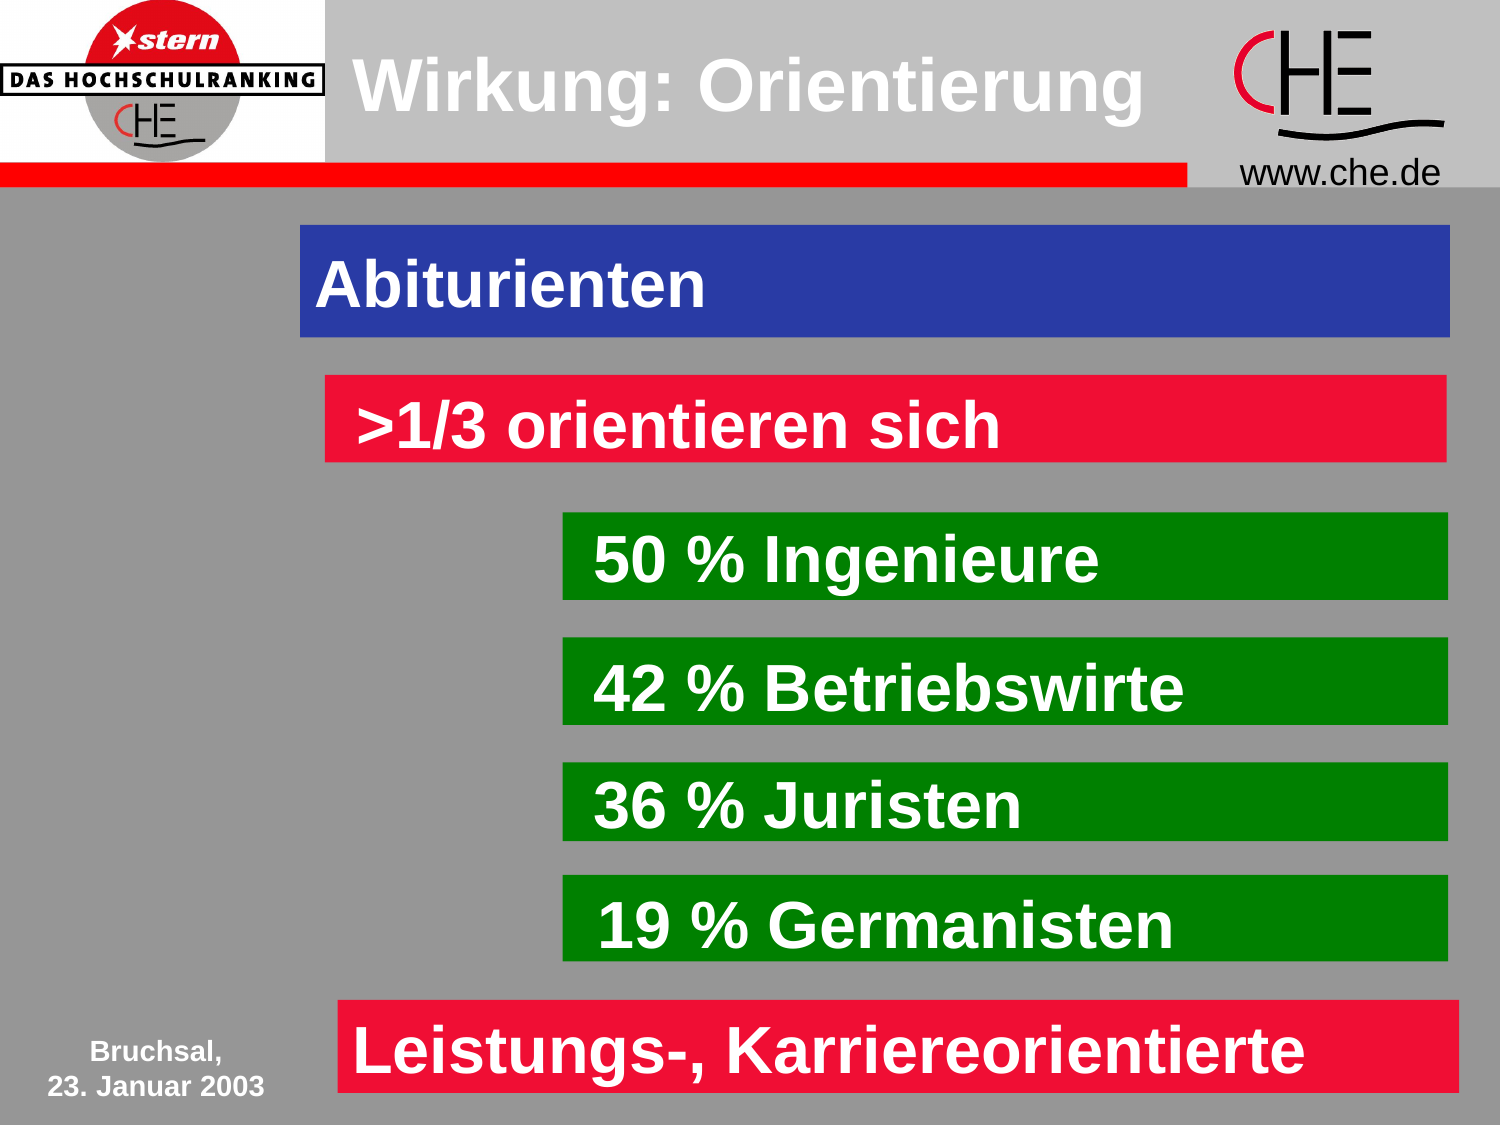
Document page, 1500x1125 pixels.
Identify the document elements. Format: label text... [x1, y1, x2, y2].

text_box 42 % Betriebswirte [562, 637, 1449, 725]
text_box Leistungs-, Karriereorientierte [337, 999, 1460, 1093]
slide_number 20 [1362, 1093, 1450, 1100]
text_box [1262, 24, 1475, 100]
picture [0, 0, 325, 162]
text_box 19 % Germanisten [562, 874, 1449, 962]
text_box Abiturienten [300, 224, 1450, 338]
picture [1250, 27, 1446, 143]
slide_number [0, 1025, 313, 1100]
text_box 36 % Juristen [562, 762, 1449, 842]
title Wirkung: Orientierung [337, 0, 1250, 163]
text_box 50 % Ingenieure [562, 512, 1449, 600]
text_box >1/3 orientieren sich [324, 374, 1447, 463]
